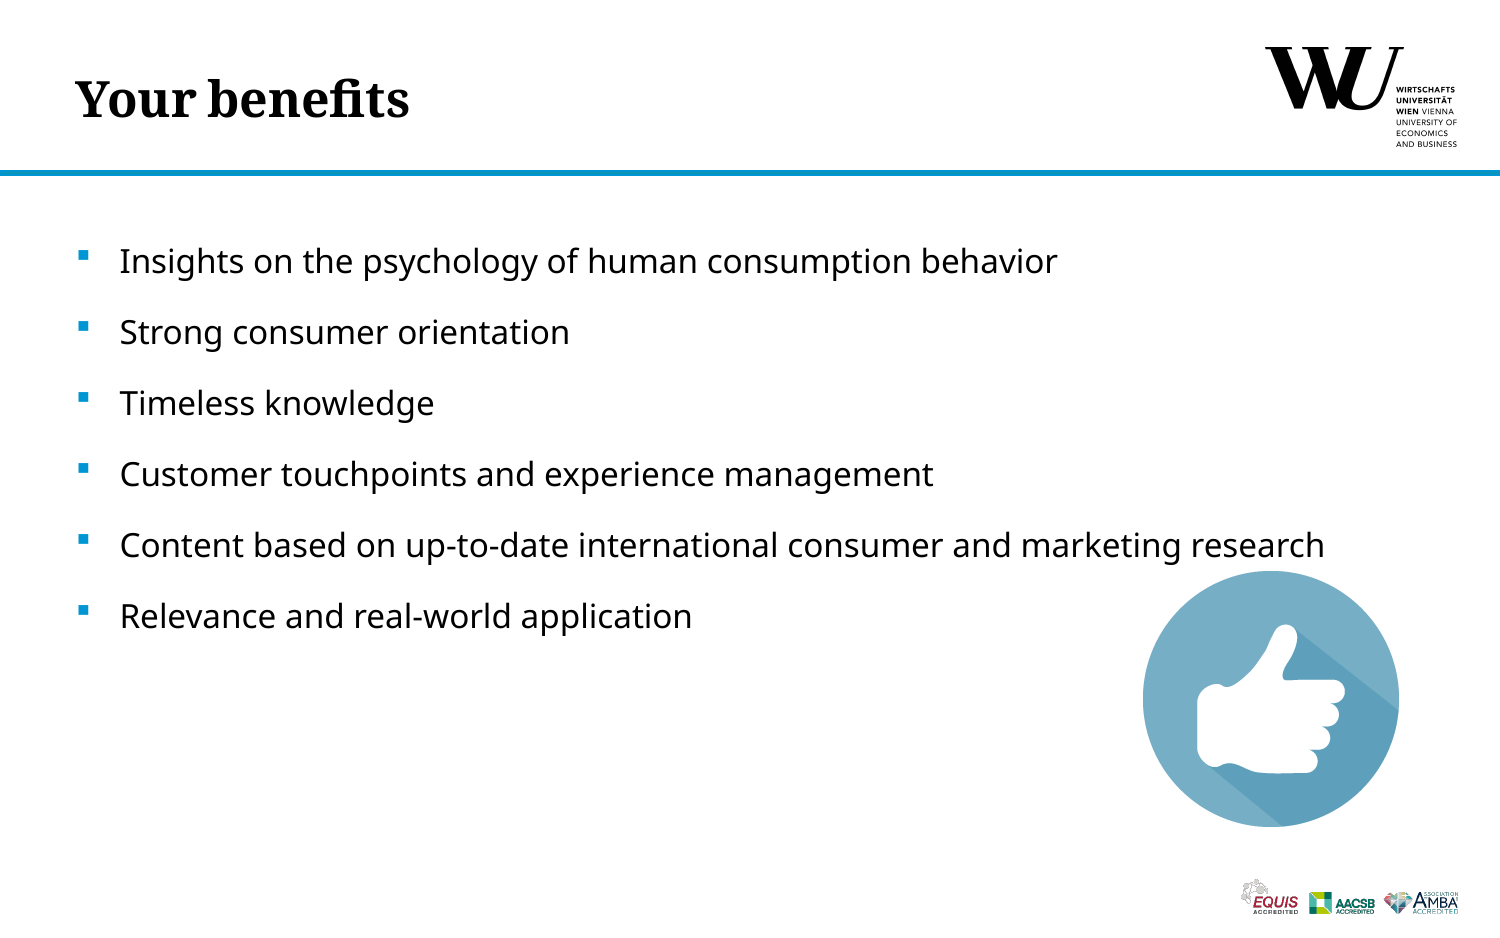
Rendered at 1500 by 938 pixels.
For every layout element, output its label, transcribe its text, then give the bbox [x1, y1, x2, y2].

picture [1143, 571, 1399, 827]
title Your benefits [75, 22, 1198, 172]
picture [1265, 47, 1457, 149]
list Insights on the psychology of human consumption behavior Strong consumer orientation Timeless knowledge Customer touchpoints and experience management Content based on up-to-date international consumer and marketing research Relevance and real-world application [75, 220, 1349, 853]
picture [1241, 879, 1458, 914]
